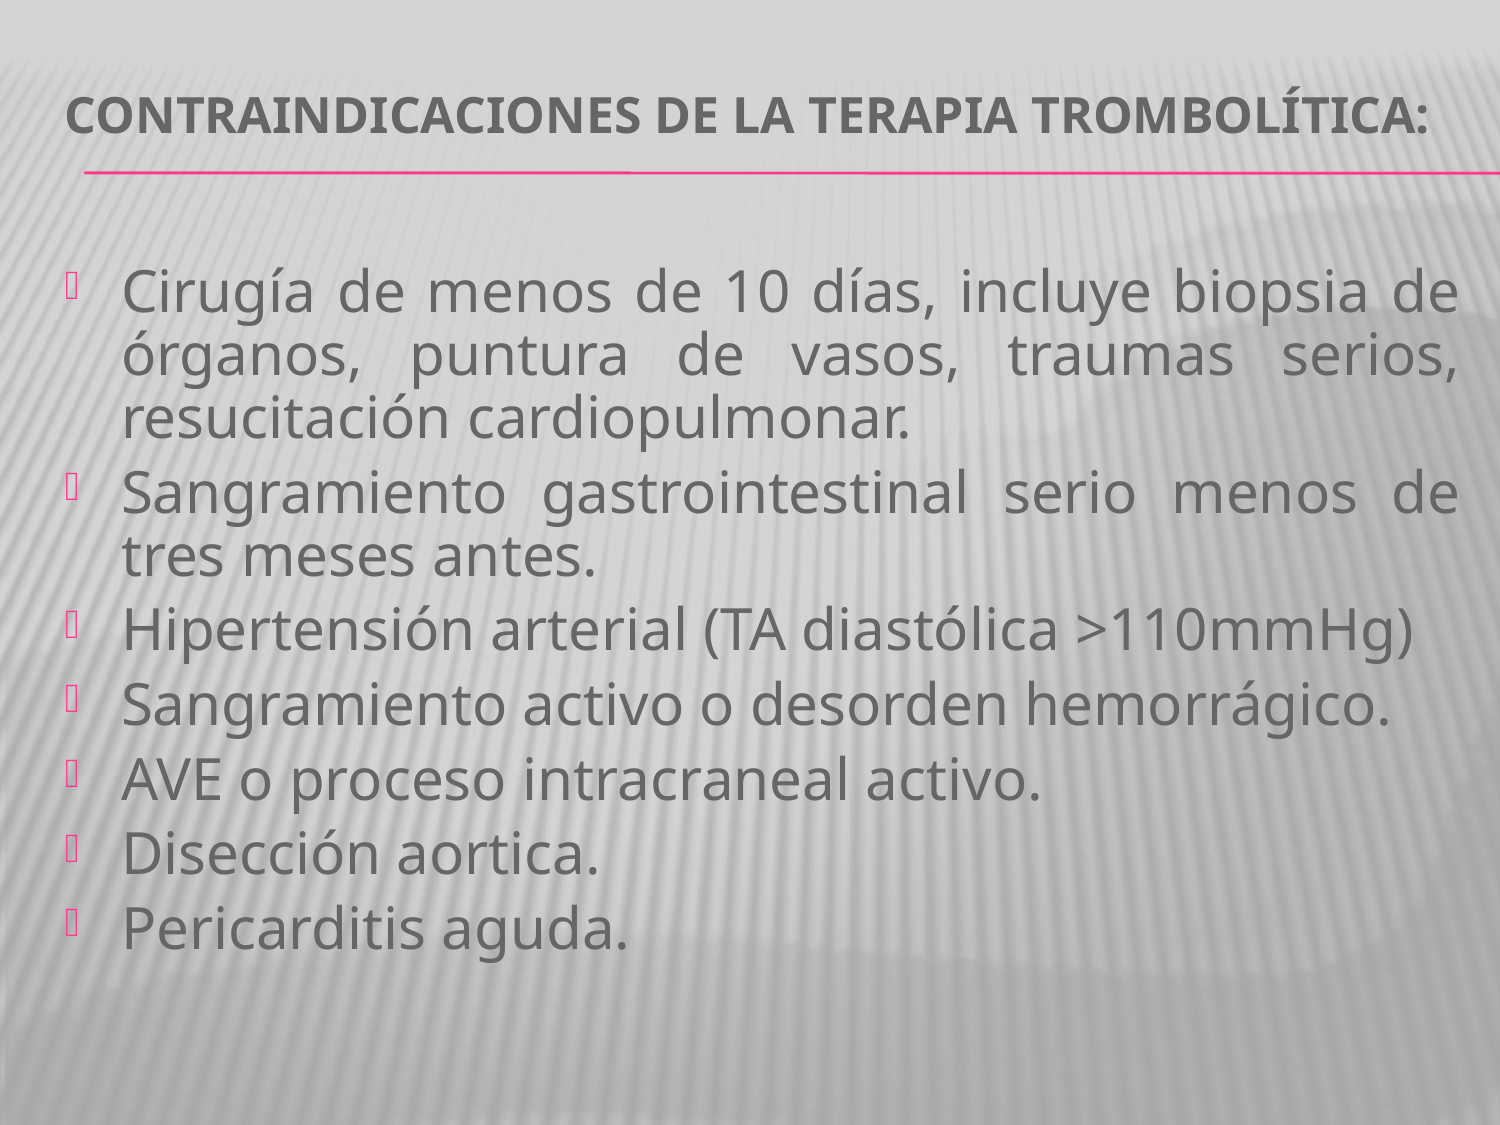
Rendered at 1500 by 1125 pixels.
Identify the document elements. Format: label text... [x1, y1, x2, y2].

title Contraindicaciones de la terapia trombolítica: [50, 75, 1475, 213]
list Cirugía de menos de 10 días, incluye biopsia de órganos, puntura de vasos, traumas serios, resucitación cardiopulmonar. Sangramiento gastrointestinal serio menos de tres meses antes. Hipertensión arterial (TA diastólica >110mmHg) Sangramiento activo o desorden hemorrágico. AVE o proceso intracraneal activo. Disección aortica. Pericarditis aguda. [50, 254, 1475, 998]
